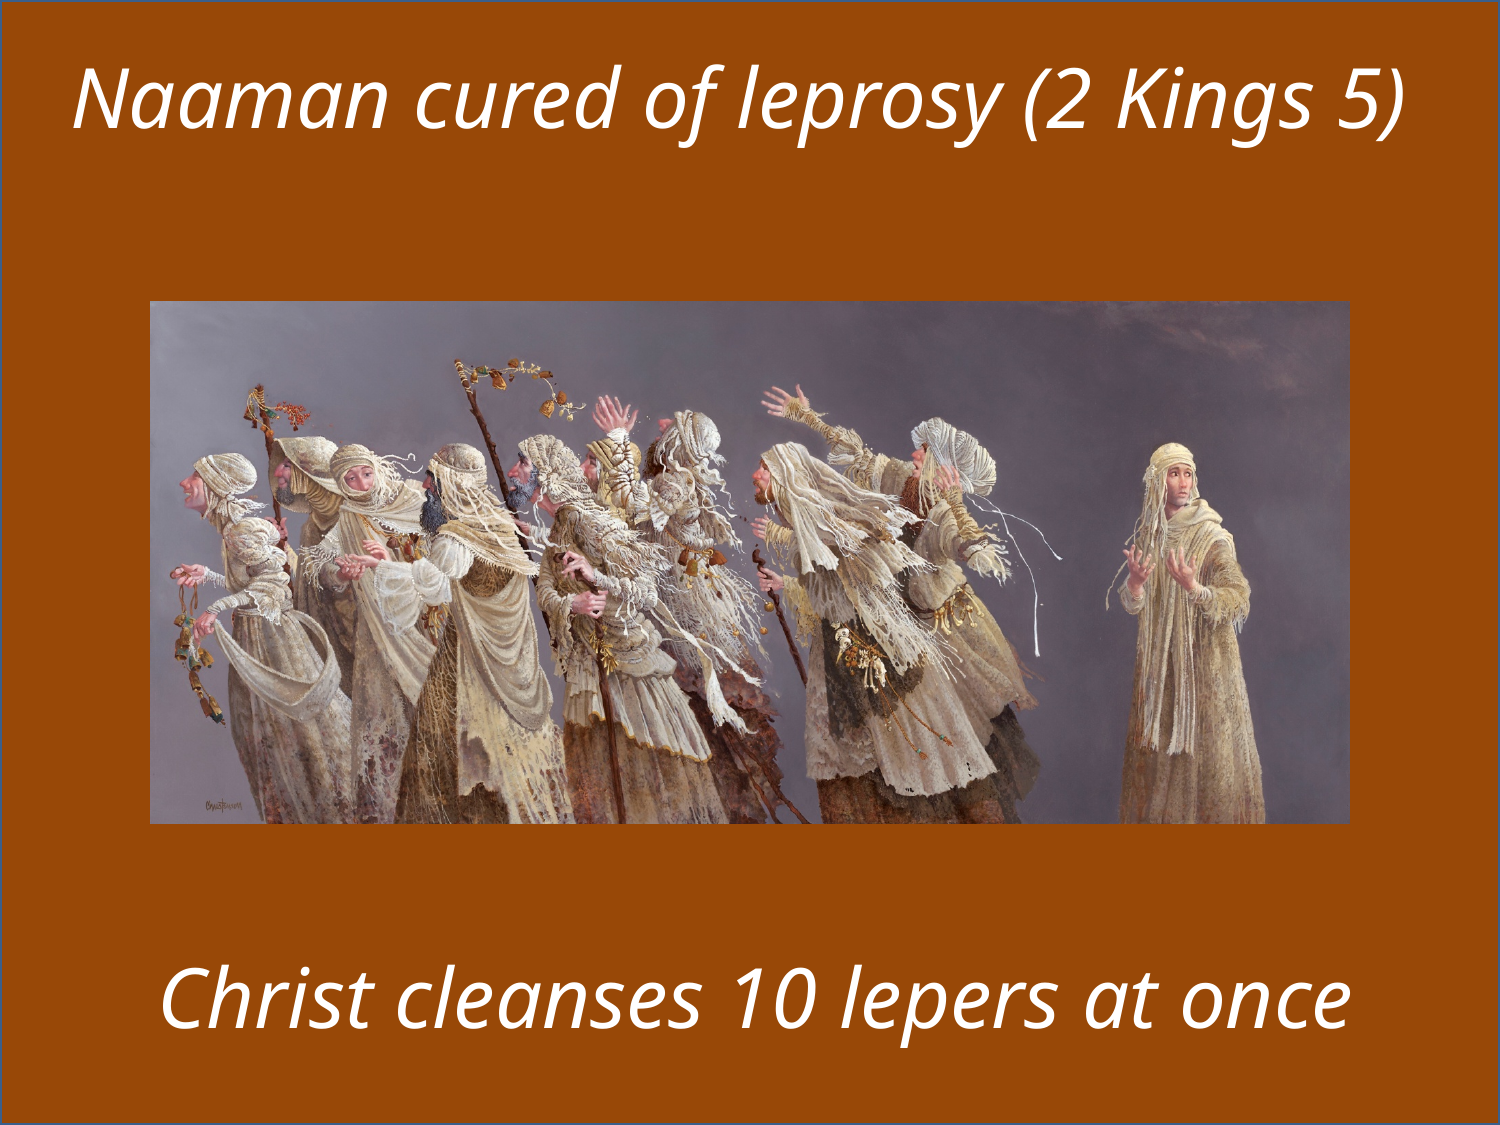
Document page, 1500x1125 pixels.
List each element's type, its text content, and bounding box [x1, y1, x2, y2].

text_box Christ cleanses 10 lepers at once [62, 937, 1450, 1125]
text_box [0, 0, 1500, 1125]
text_box Naaman cured of leprosy (2 Kings 5) [37, 37, 1463, 153]
picture [149, 301, 1351, 824]
